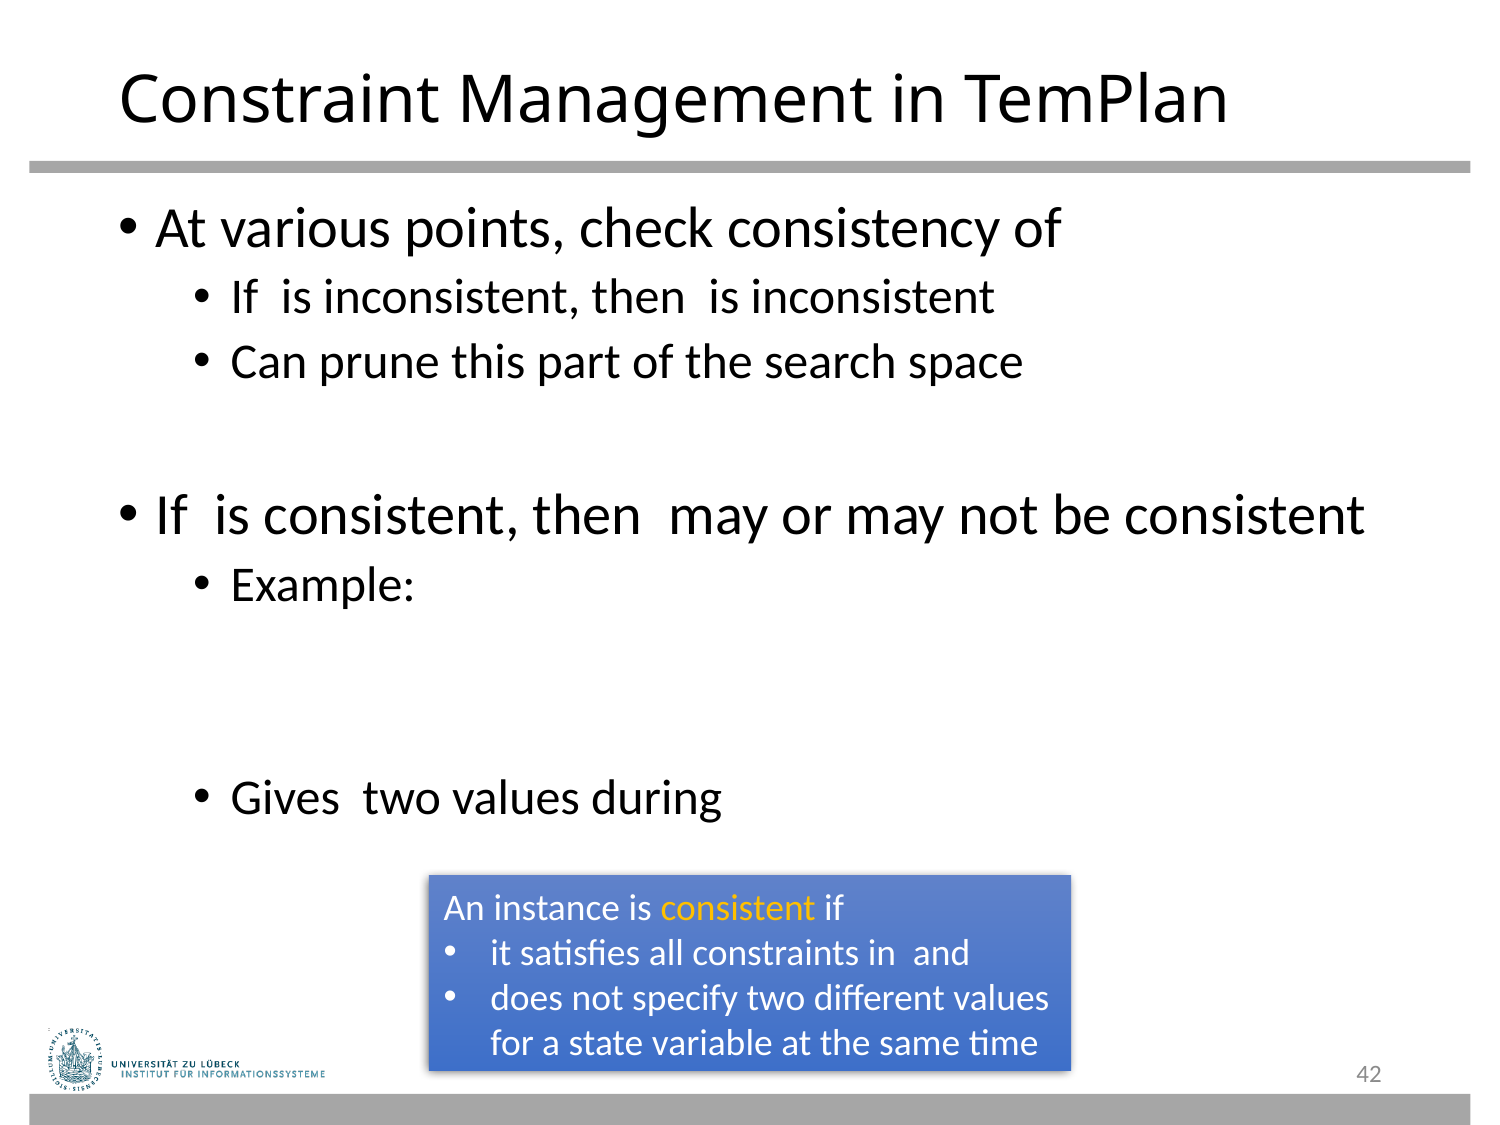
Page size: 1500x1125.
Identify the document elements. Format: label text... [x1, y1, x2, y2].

title Constraint Management in TemPlan [103, 42, 1397, 161]
slide_number 42 [1059, 1042, 1397, 1103]
